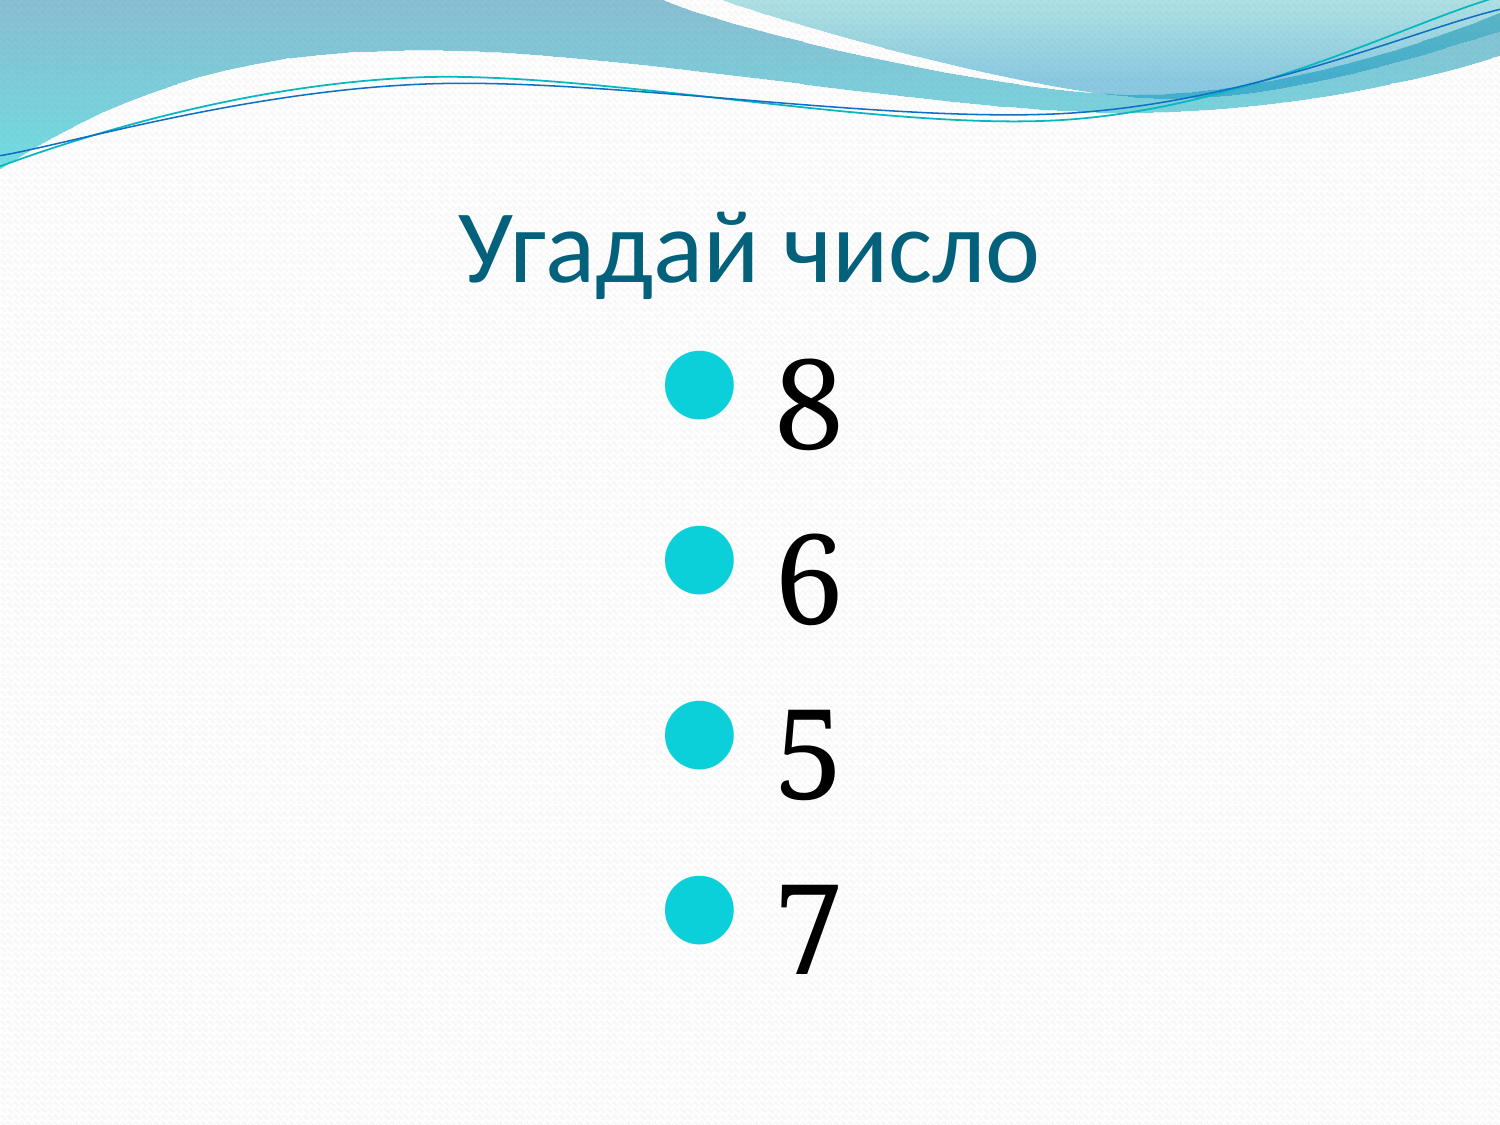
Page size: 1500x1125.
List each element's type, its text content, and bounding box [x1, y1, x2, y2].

title Угадай число [75, 115, 1425, 303]
list 8 6 5 7 [75, 317, 1425, 1038]
